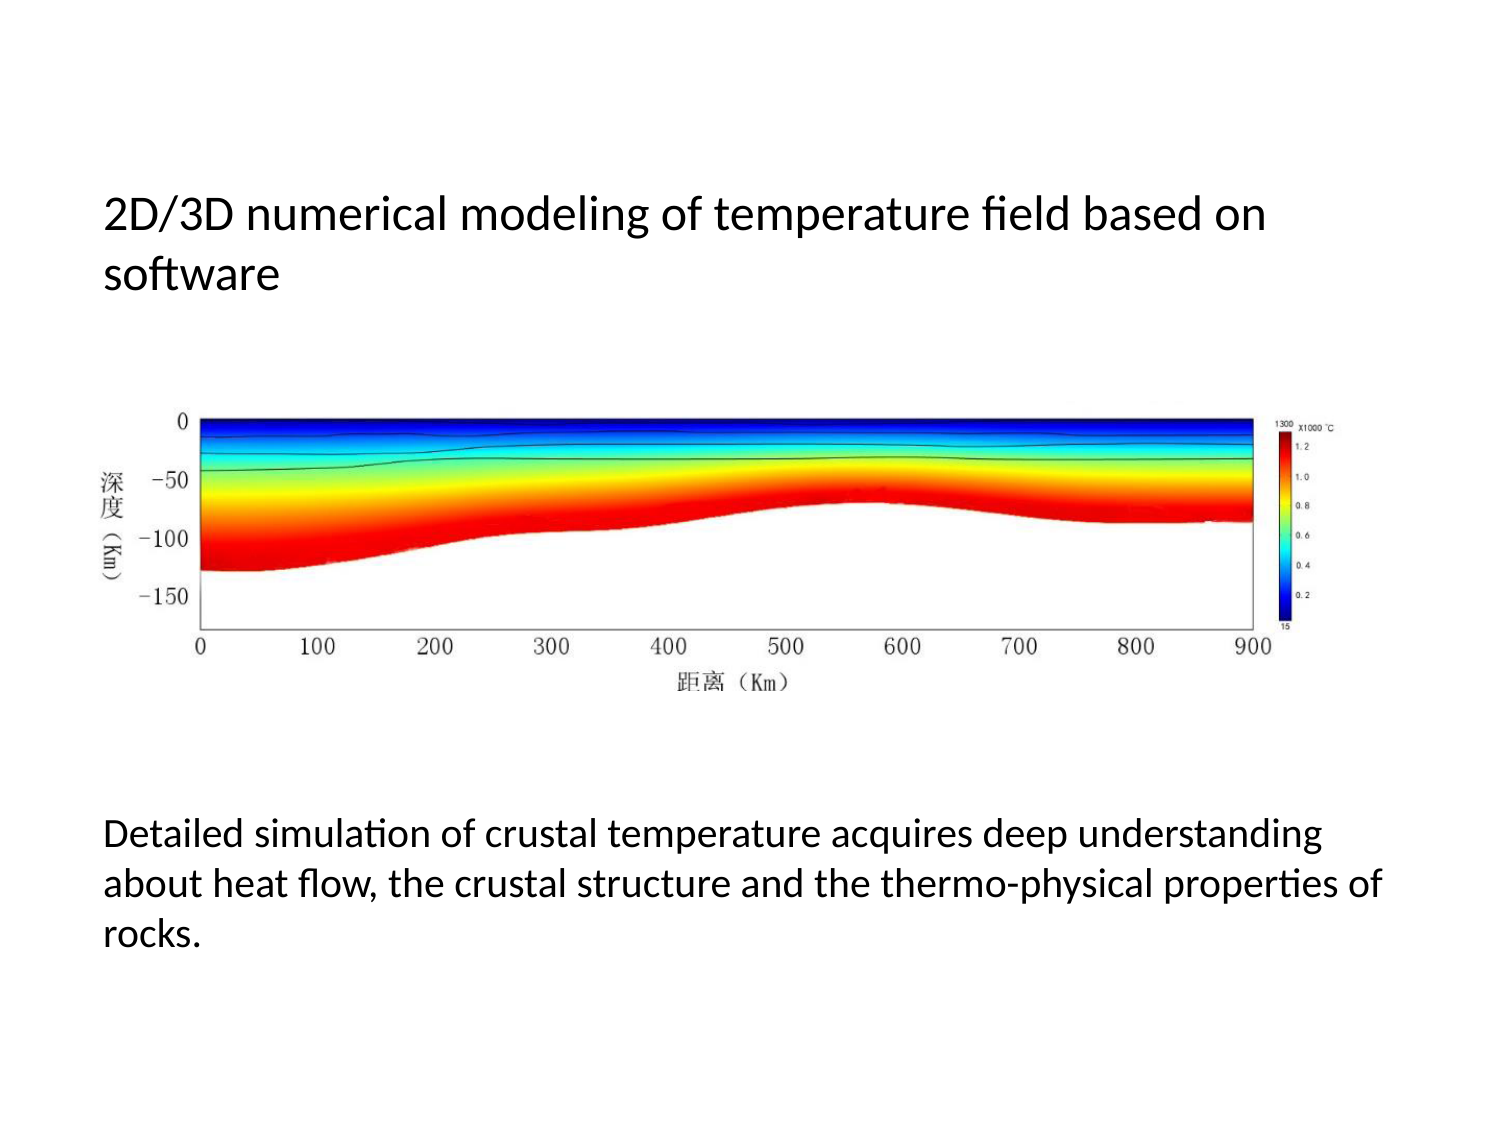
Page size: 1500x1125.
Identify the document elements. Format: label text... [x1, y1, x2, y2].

text_box Detailed simulation of crustal temperature acquires deep understanding about heat flow, the crustal structure and the thermo-physical properties of rocks. [88, 798, 1437, 964]
picture [88, 401, 1353, 692]
text_box 2D/3D numerical modeling of temperature field based on software [88, 172, 1387, 308]
